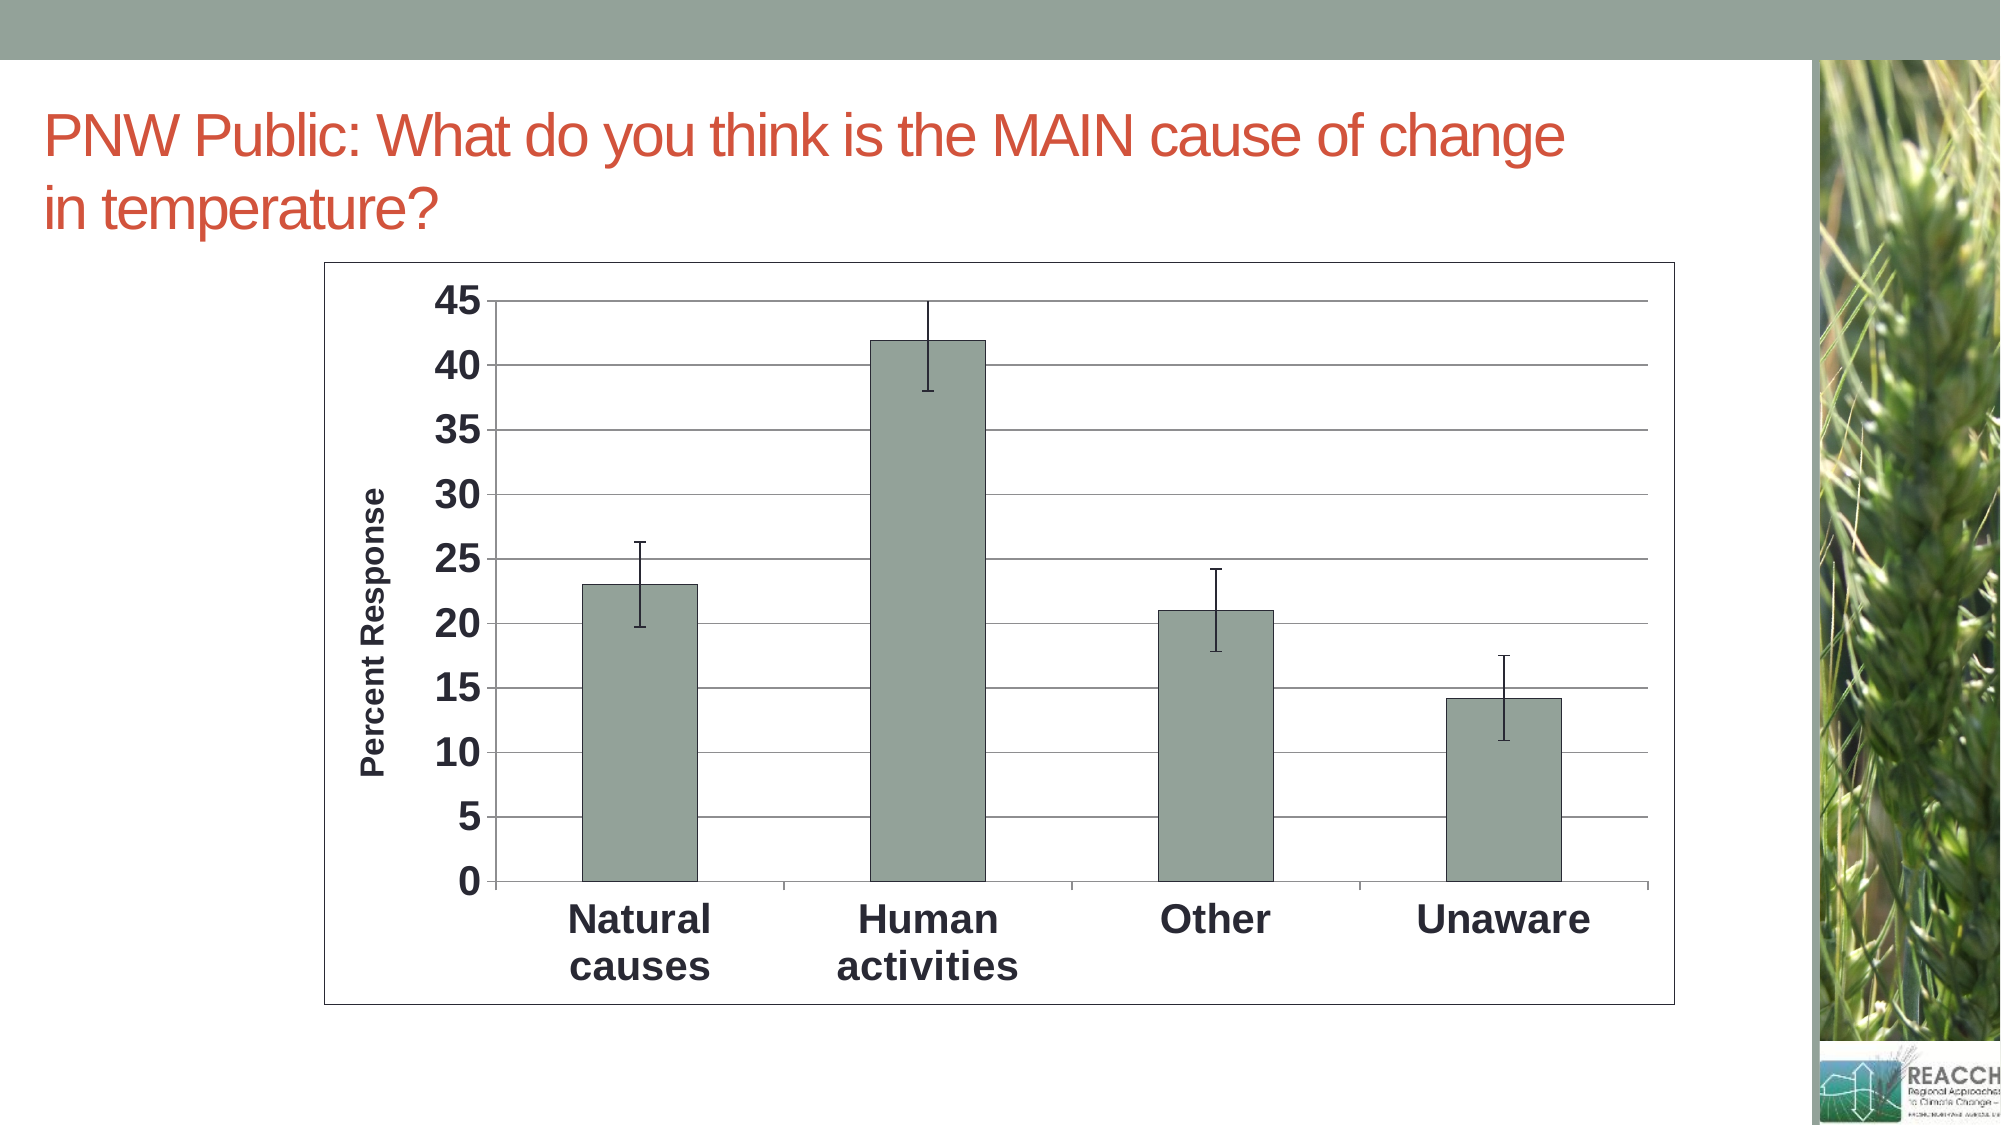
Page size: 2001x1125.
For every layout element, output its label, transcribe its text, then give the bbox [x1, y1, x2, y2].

picture [1819, 56, 2001, 1125]
title PNW Public: What do you think is the MAIN cause of change in temperature? [28, 87, 1619, 250]
chart [324, 262, 1676, 1006]
